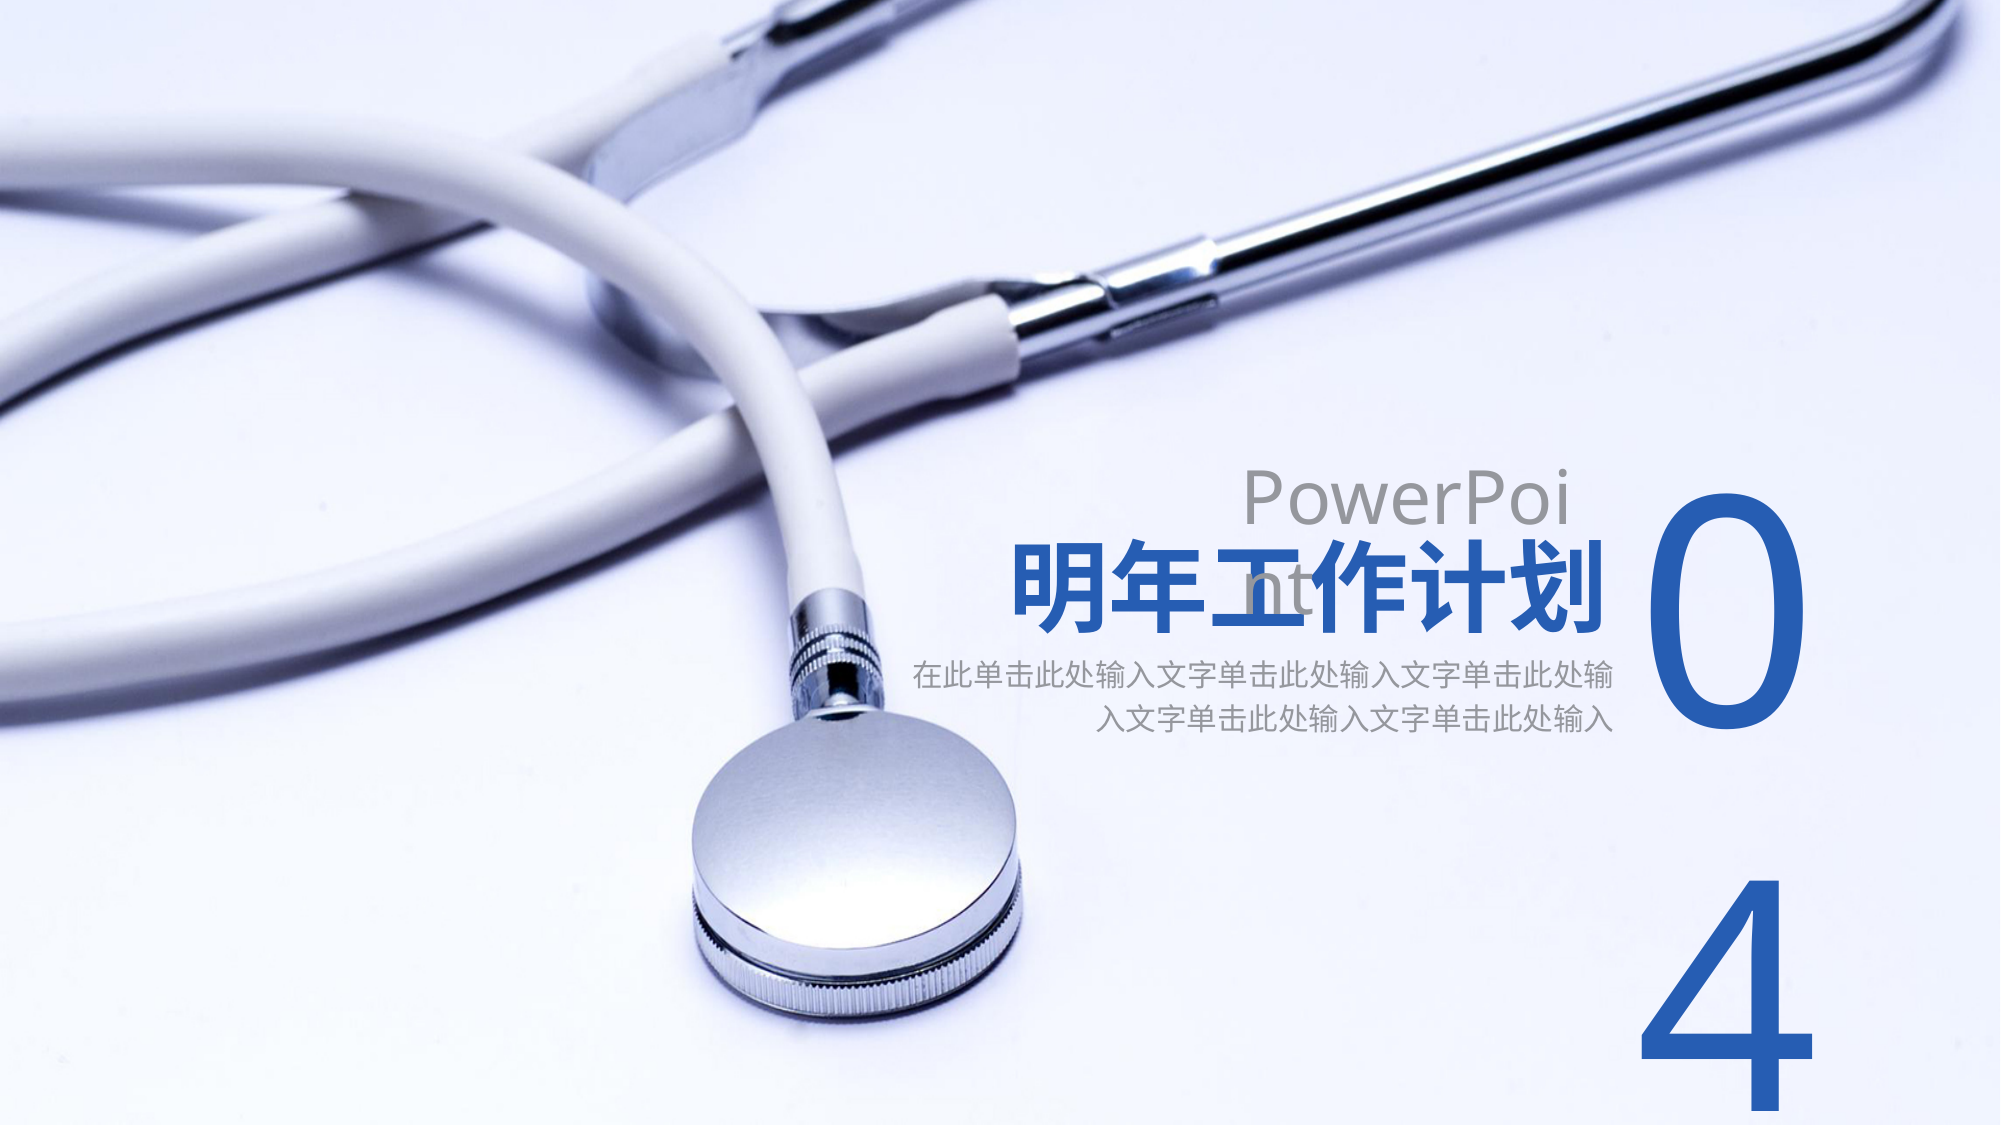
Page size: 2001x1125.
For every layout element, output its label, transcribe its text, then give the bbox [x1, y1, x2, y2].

text_box 04 [1614, 395, 2000, 1125]
picture [0, 0, 2001, 1125]
text_box 明年工作计划 [744, 514, 1628, 655]
text_box PowerPoint [1219, 438, 1637, 640]
text_box 在此单击此处输入文字单击此处输入文字单击此处输入文字单击此处输入文字单击此处输入 [897, 641, 1629, 744]
